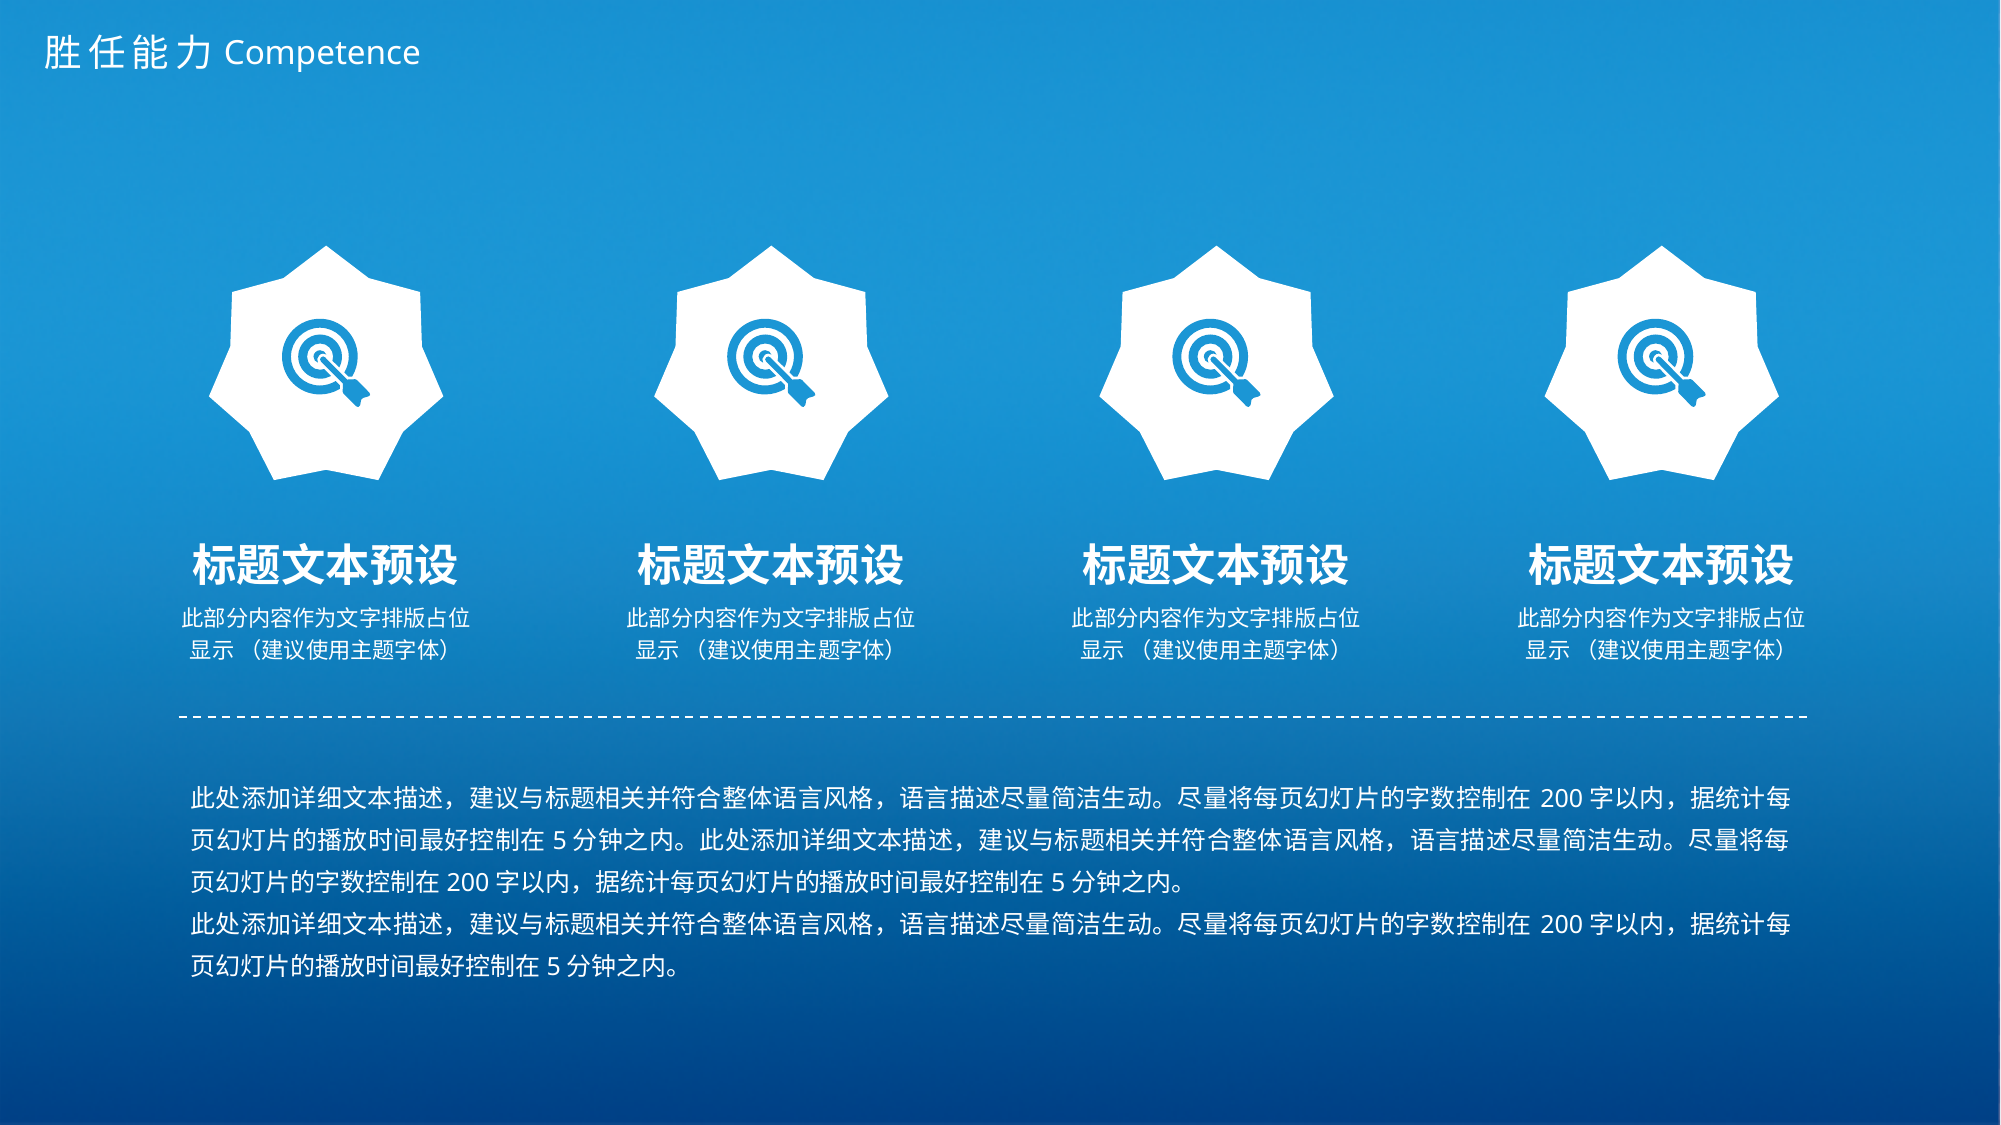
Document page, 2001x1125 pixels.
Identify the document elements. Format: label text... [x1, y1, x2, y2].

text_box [1511, 539, 1813, 678]
text_box Competence [212, 25, 537, 78]
text_box 此处添加详细文本描述，建议与标题相关并符合整体语言风格，语言描述尽量简洁生动。尽量将每页幻灯片的字数控制在200字以内，据统计每页幻灯片的播放时间最好控制在5分钟之内。此处添加详细文本描述，建议与标题相关并符合整体语言风格，语言描述尽量简洁生动。尽量将每页幻灯片的字数控制在200字以内，据统计每页幻灯片的播放时间最好控制在5分钟之内。 此处添加详细文本描述，建议与标题相关并符合整体语言风格，语言描述尽量简洁生动。尽量将每页幻灯片的字数控制在200字以内，据统计每页幻灯片的播放时间最好控制在5分钟之内。 [175, 763, 1807, 988]
text_box [320, 356, 371, 407]
text_box [1172, 318, 1249, 395]
text_box [1655, 356, 1706, 407]
text_box [765, 356, 816, 407]
text_box [1210, 356, 1261, 407]
text_box [207, 244, 445, 482]
text_box [652, 244, 890, 482]
text_box [1617, 318, 1694, 395]
text_box [1543, 244, 1781, 482]
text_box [620, 539, 922, 678]
text_box [282, 318, 358, 395]
text_box [727, 318, 803, 395]
text_box 胜任能力 [32, 22, 245, 80]
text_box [1066, 539, 1367, 678]
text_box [175, 539, 477, 678]
picture [0, 0, 2001, 1125]
text_box [1098, 244, 1336, 482]
